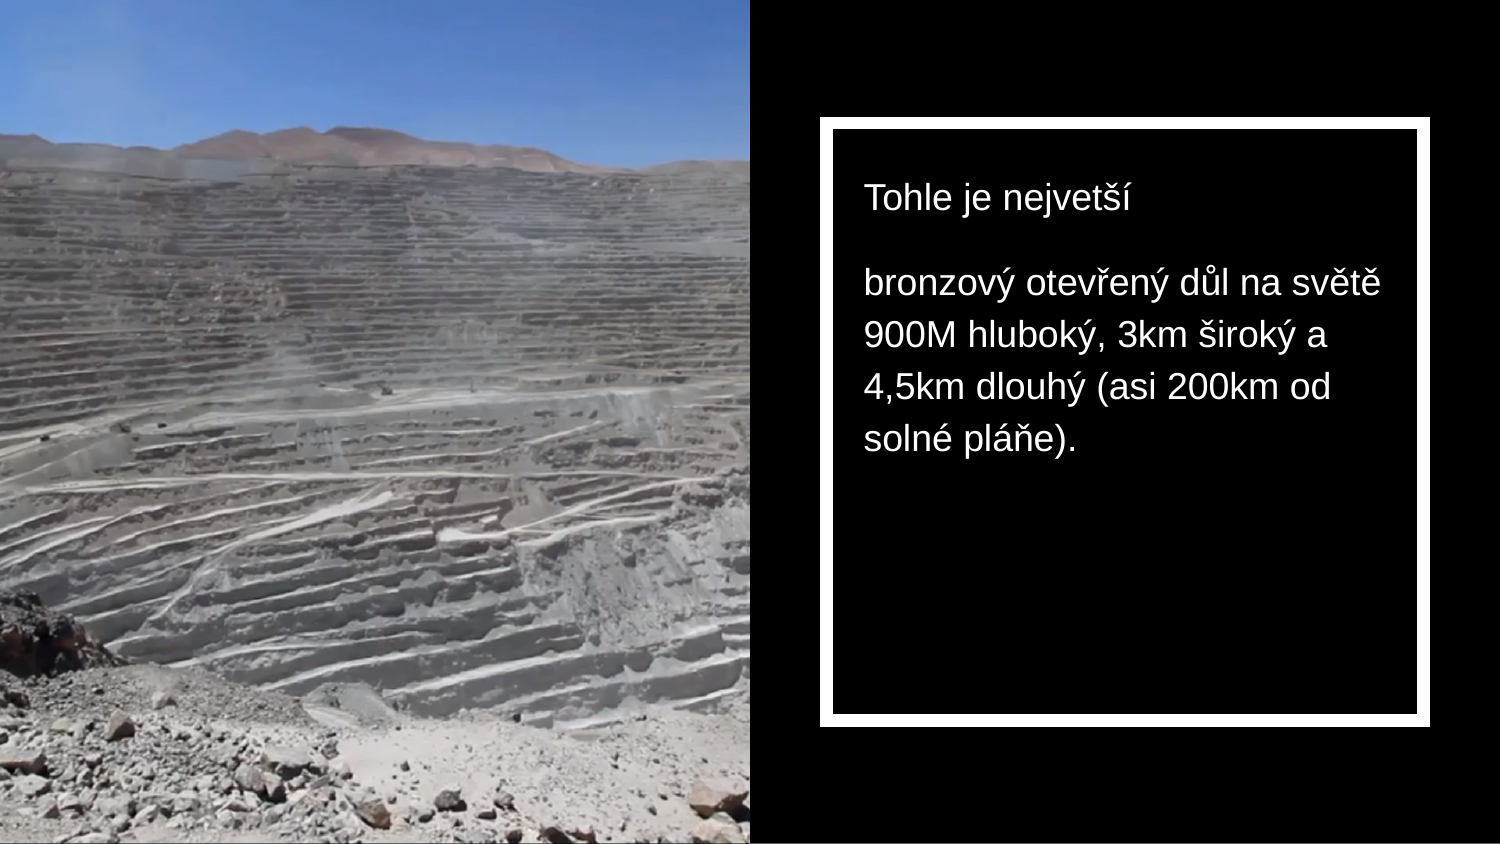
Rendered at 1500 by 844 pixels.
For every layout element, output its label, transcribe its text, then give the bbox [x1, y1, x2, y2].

list Tohle je nejvetší bronzový otevřený důl na světě 900M hluboký, 3km široký a 4,5km dlouhý (asi 200km od solné pláňe). [848, 151, 1402, 693]
picture [0, 0, 751, 844]
